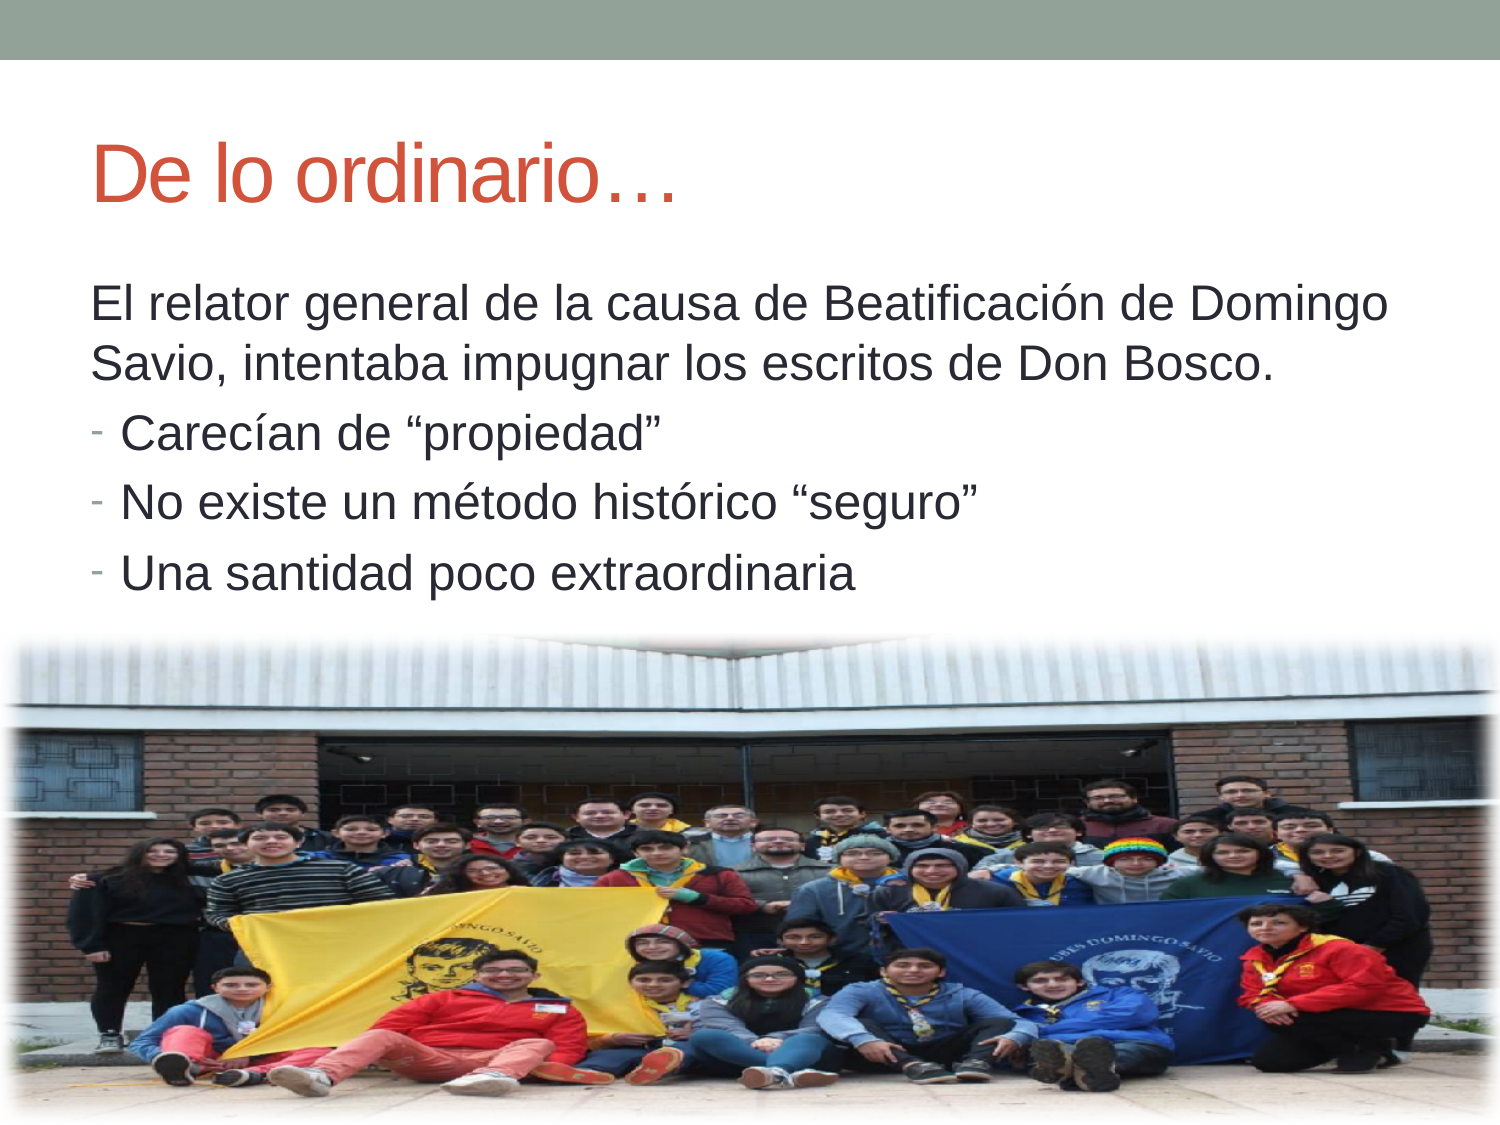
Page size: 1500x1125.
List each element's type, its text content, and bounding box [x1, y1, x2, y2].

list El relator general de la causa de Beatificación de Domingo Savio, intentaba impugnar los escritos de Don Bosco. Carecían de “propiedad” No existe un método histórico “seguro” Una santidad poco extraordinaria [75, 262, 1425, 630]
picture [0, 633, 1500, 1125]
title De lo ordinario… [75, 87, 1425, 250]
